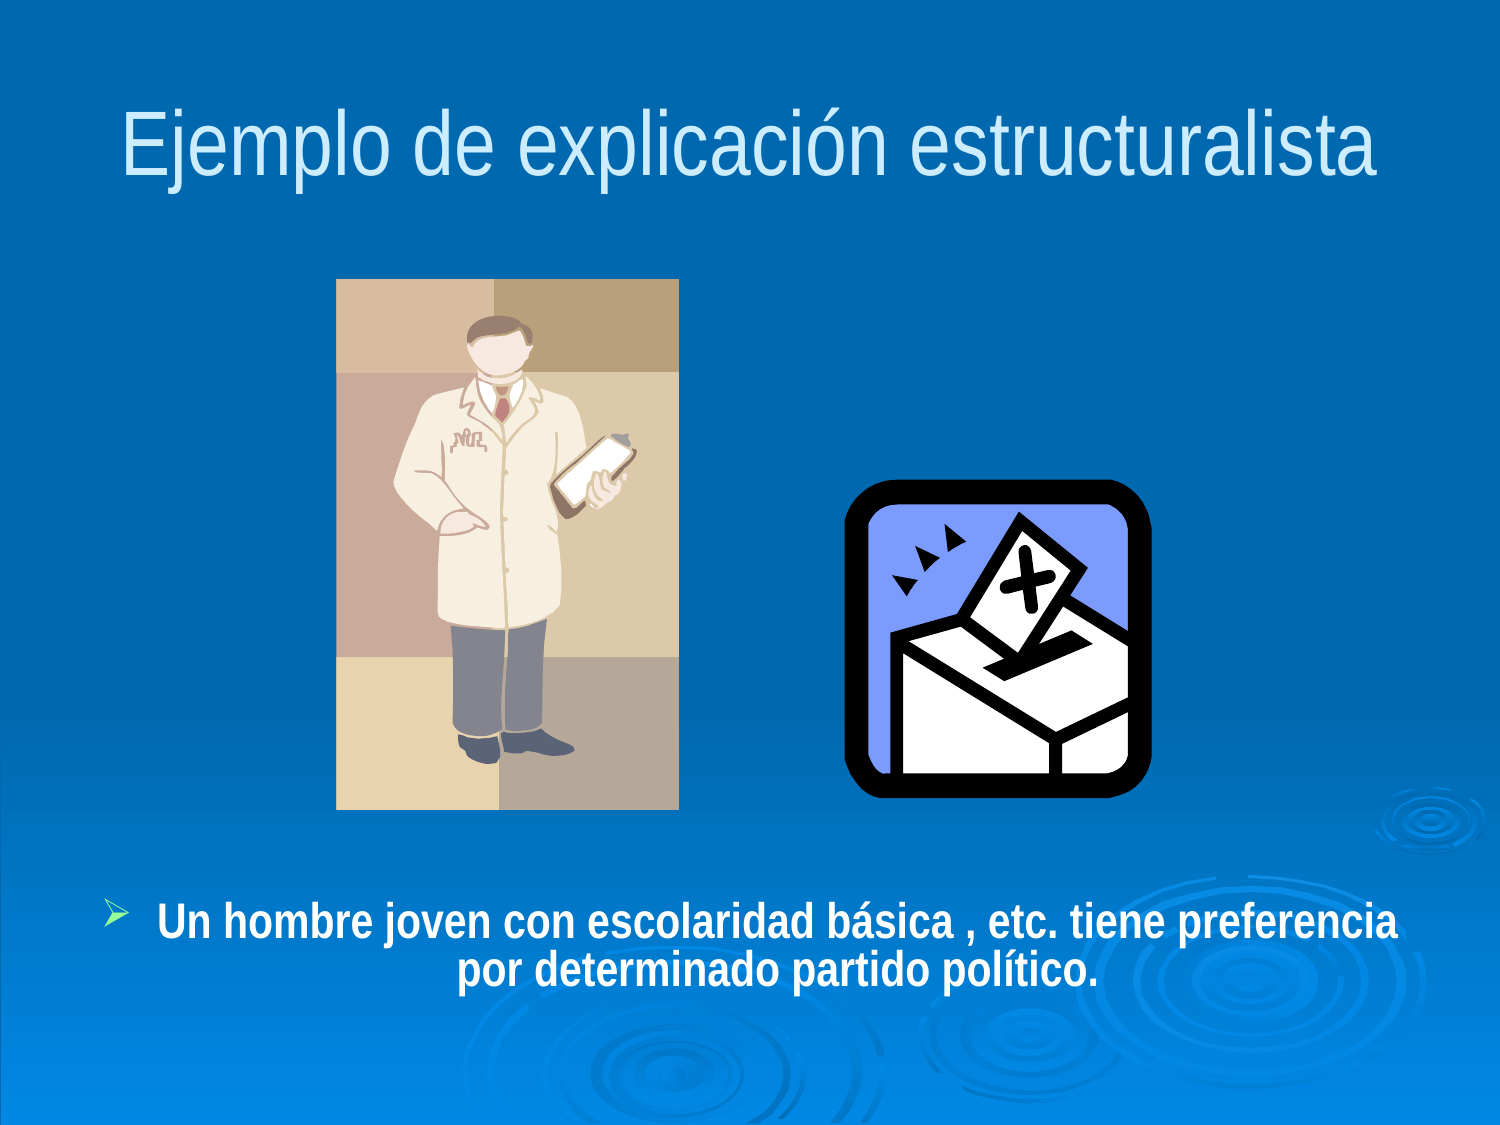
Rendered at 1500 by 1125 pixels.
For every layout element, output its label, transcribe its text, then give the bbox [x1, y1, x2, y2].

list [844, 479, 1152, 799]
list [336, 278, 680, 811]
title Ejemplo de explicación estructuralista [74, 45, 1426, 233]
list Un hombre joven con escolaridad básica , etc. tiene preferencia por determinado partido político. [74, 822, 1426, 1006]
